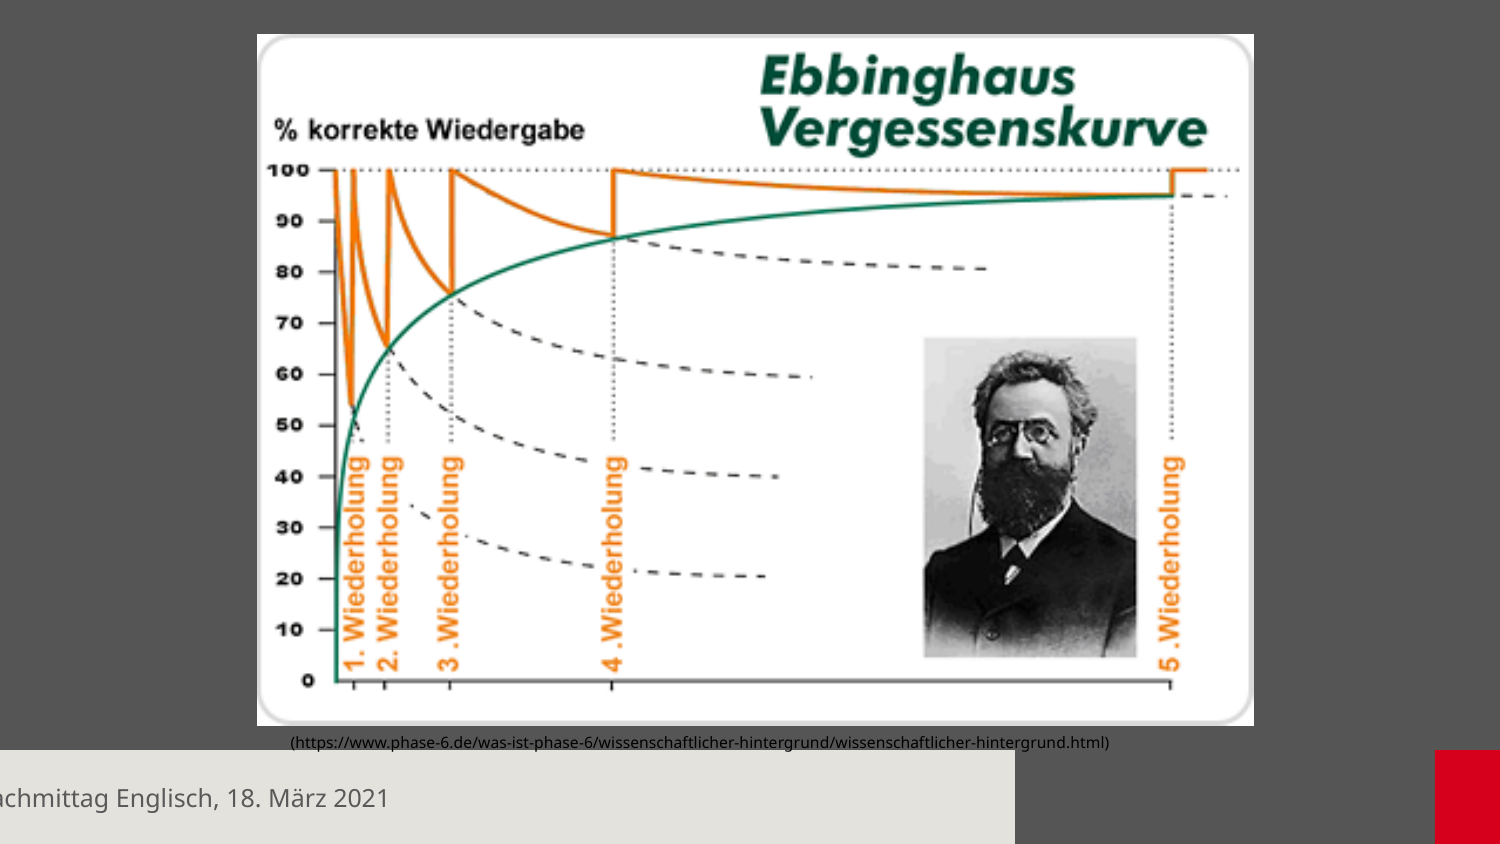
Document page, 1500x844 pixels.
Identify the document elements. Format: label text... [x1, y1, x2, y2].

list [126, 33, 1385, 726]
text_box Fachnachmittag Englisch, 18. März 2021 [0, 775, 536, 821]
text_box (https://www.phase-6.de/was-ist-phase-6/wissenschaftlicher-hintergrund/wissenschaftlicher-hintergrund.html) [275, 735, 1285, 760]
